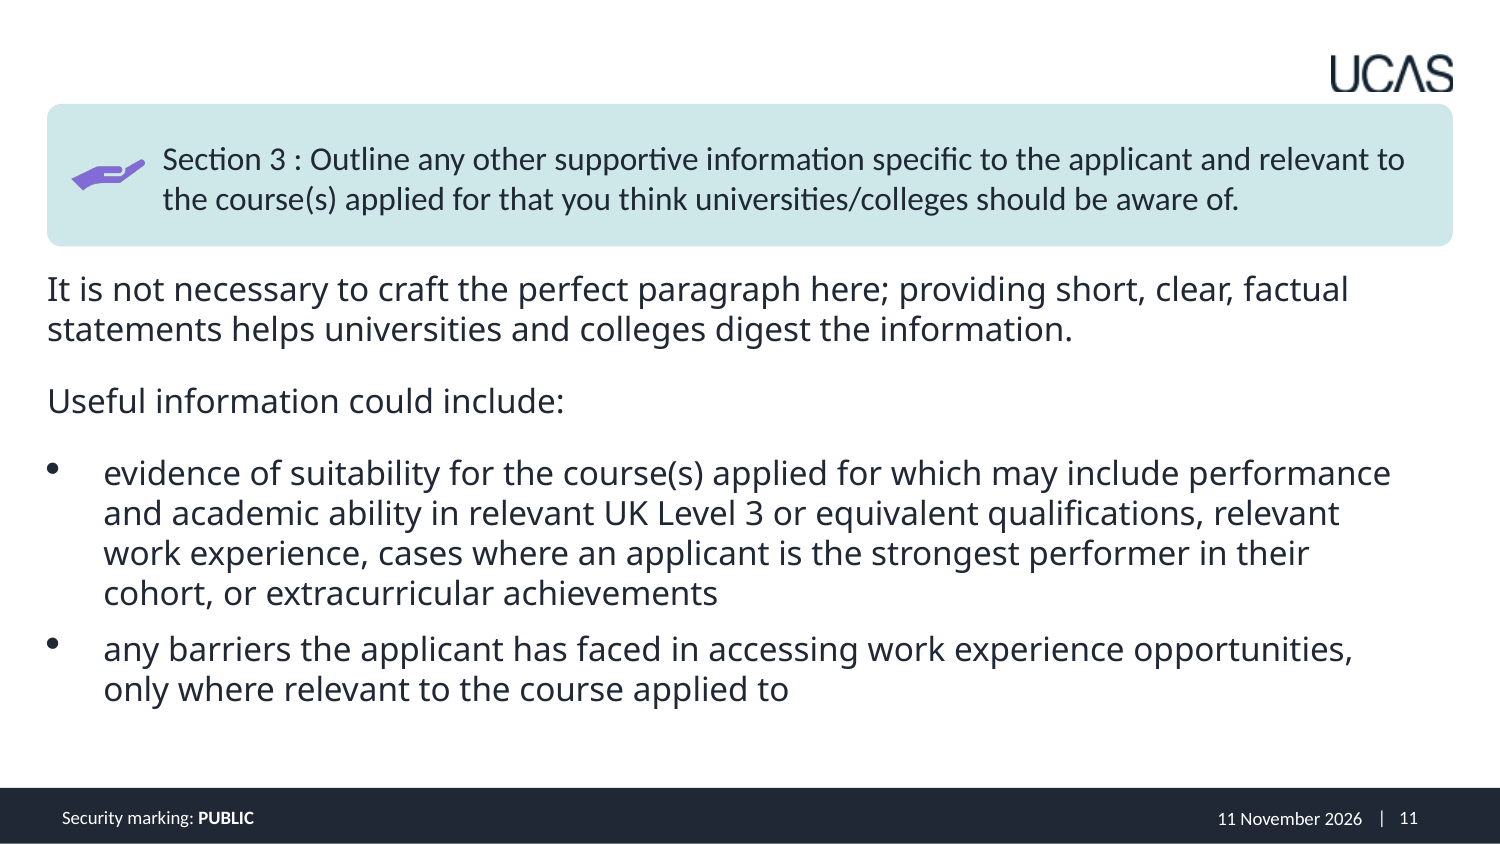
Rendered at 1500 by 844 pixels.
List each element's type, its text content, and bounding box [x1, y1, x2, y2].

list It is not necessary to craft the perfect paragraph here; providing short, clear, factual statements helps universities and colleges digest the information. Useful information could include: evidence of suitability for the course(s) applied for which may include performance and academic ability in relevant UK Level 3 or equivalent qualifications, relevant work experience, cases where an applicant is the strongest performer in their cohort, or extracurricular achievements any barriers the applicant has faced in accessing work experience opportunities, only where relevant to the course applied to [47, 268, 1397, 793]
slide_number | 11 [1362, 798, 1453, 836]
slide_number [978, 798, 1363, 837]
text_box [47, 103, 1453, 251]
footer Security marking: PUBLIC [47, 798, 783, 836]
